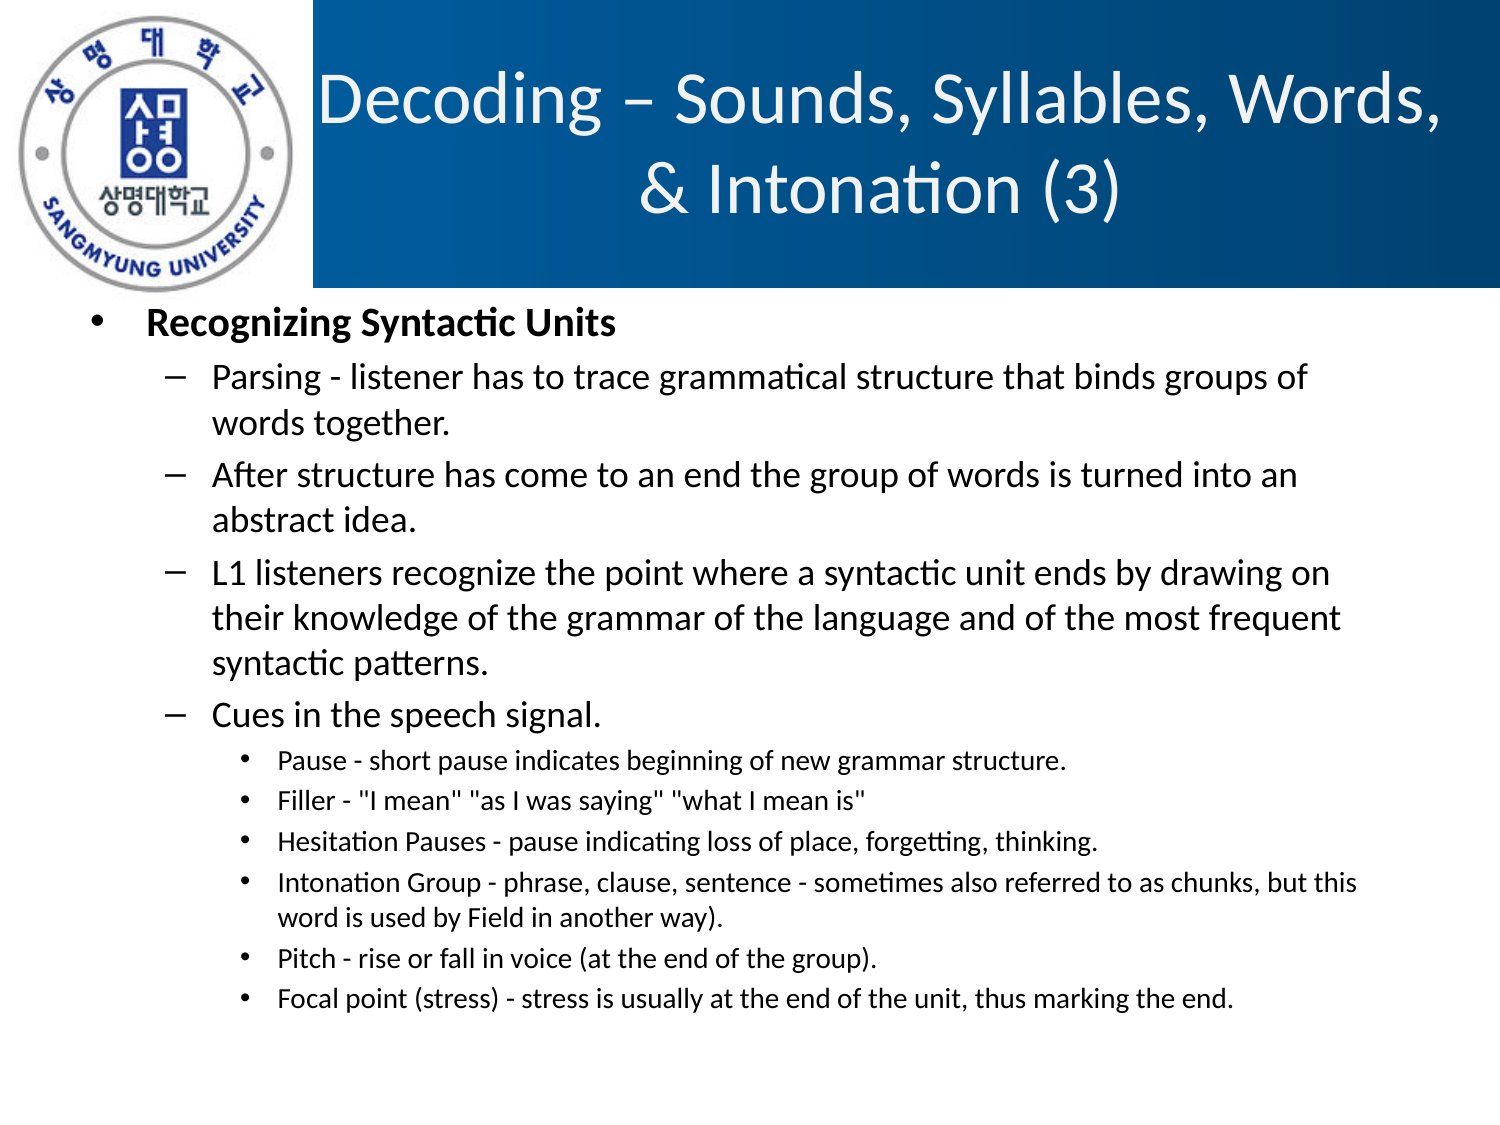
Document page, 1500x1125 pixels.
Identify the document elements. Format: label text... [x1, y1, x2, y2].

list Recognizing Syntactic Units Parsing - listener has to trace grammatical structure that binds groups of words together. After structure has come to an end the group of words is turned into an abstract idea. L1 listeners recognize the point where a syntactic unit ends by drawing on their knowledge of the grammar of the language and of the most frequent syntactic patterns. Cues in the speech signal. Pause - short pause indicates beginning of new grammar structure. Filler - "I mean" "as I was saying" "what I mean is" Hesitation Pauses - pause indicating loss of place, forgetting, thinking. Intonation Group - phrase, clause, sentence - sometimes also referred to as chunks, but this word is used by Field in another way). Pitch - rise or fall in voice (at the end of the group). Focal point (stress) - stress is usually at the end of the unit, thus marking the end. [75, 287, 1425, 1005]
picture [0, 0, 313, 310]
title Decoding – Sounds, Syllables, Words, & Intonation (3) [300, 45, 1463, 233]
